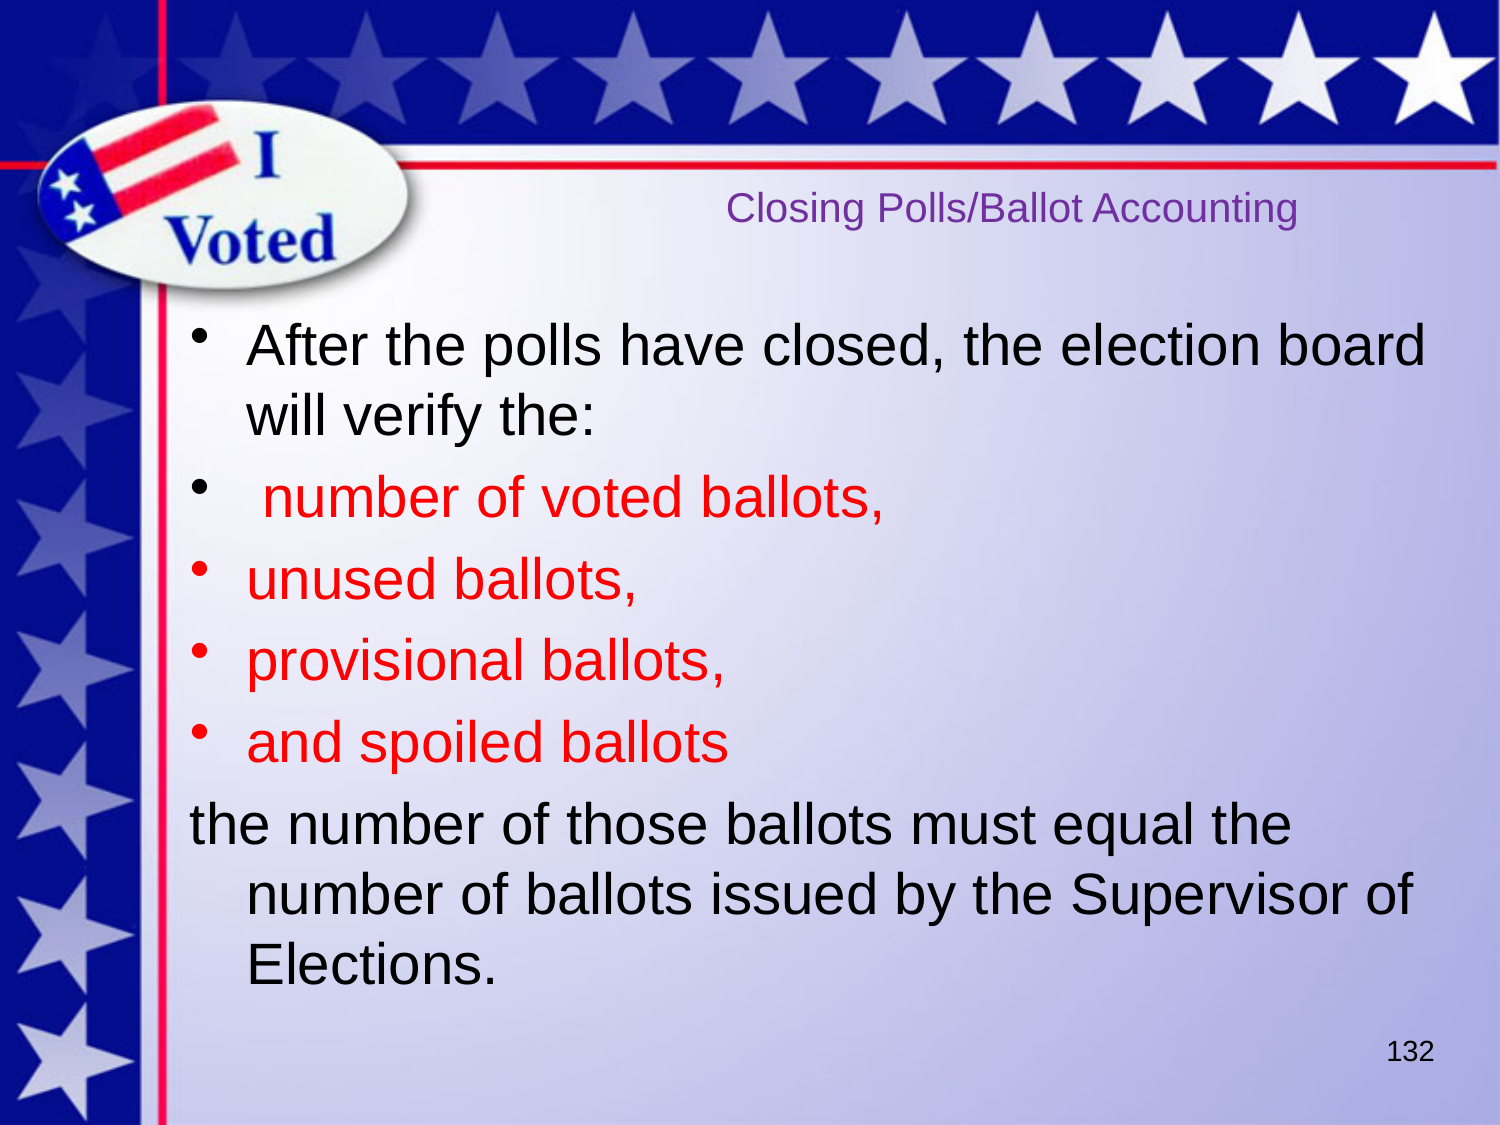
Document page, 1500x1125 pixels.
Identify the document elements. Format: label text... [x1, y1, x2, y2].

list After the polls have closed, the election board will verify the: number of voted ballots, unused ballots, provisional ballots, and spoiled ballots the number of those ballots must equal the number of ballots issued by the Supervisor of Elections. [174, 299, 1463, 1101]
picture [0, 0, 1500, 1125]
title Closing Polls/Ballot Accounting [587, 162, 1438, 251]
slide_number 132 [1349, 1024, 1451, 1103]
